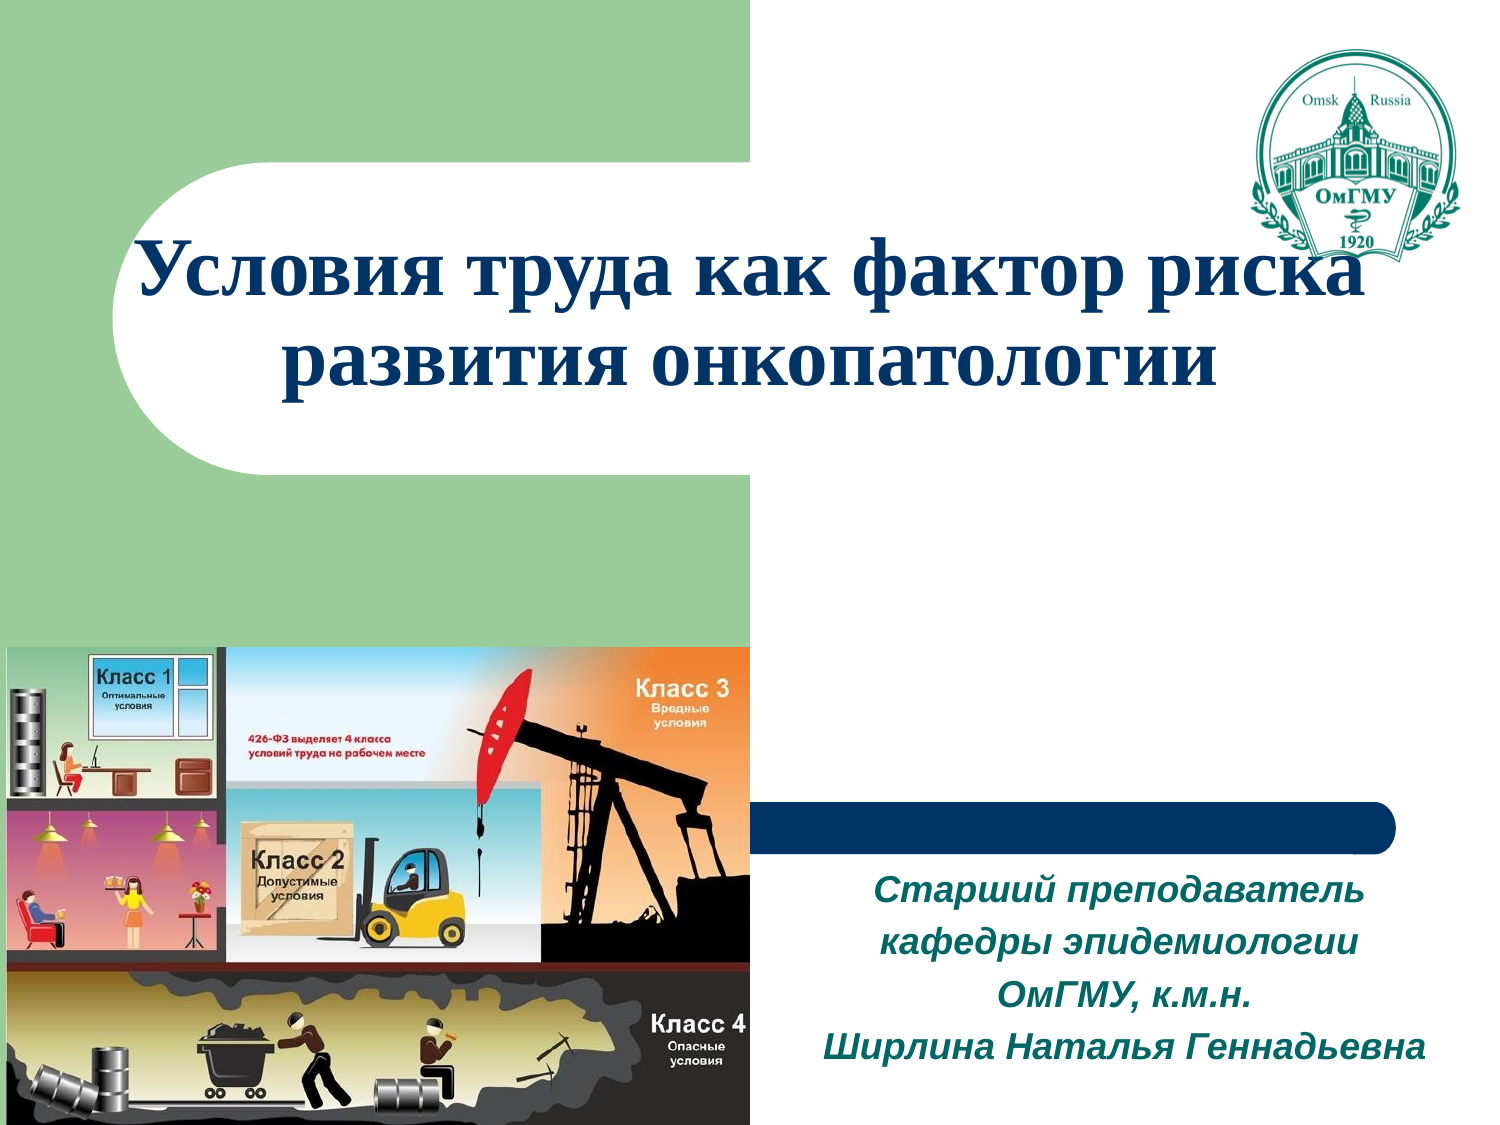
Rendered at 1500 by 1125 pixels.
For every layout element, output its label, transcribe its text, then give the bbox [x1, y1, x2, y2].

picture [1249, 49, 1462, 264]
subtitle Старший преподаватель кафедры эпидемиологии ОмГМУ, к.м.н. Ширлина Наталья Геннадьевна [754, 774, 1500, 1075]
title Условия труда как фактор риска развития онкопатологии [112, 99, 1388, 528]
picture [5, 647, 751, 1125]
